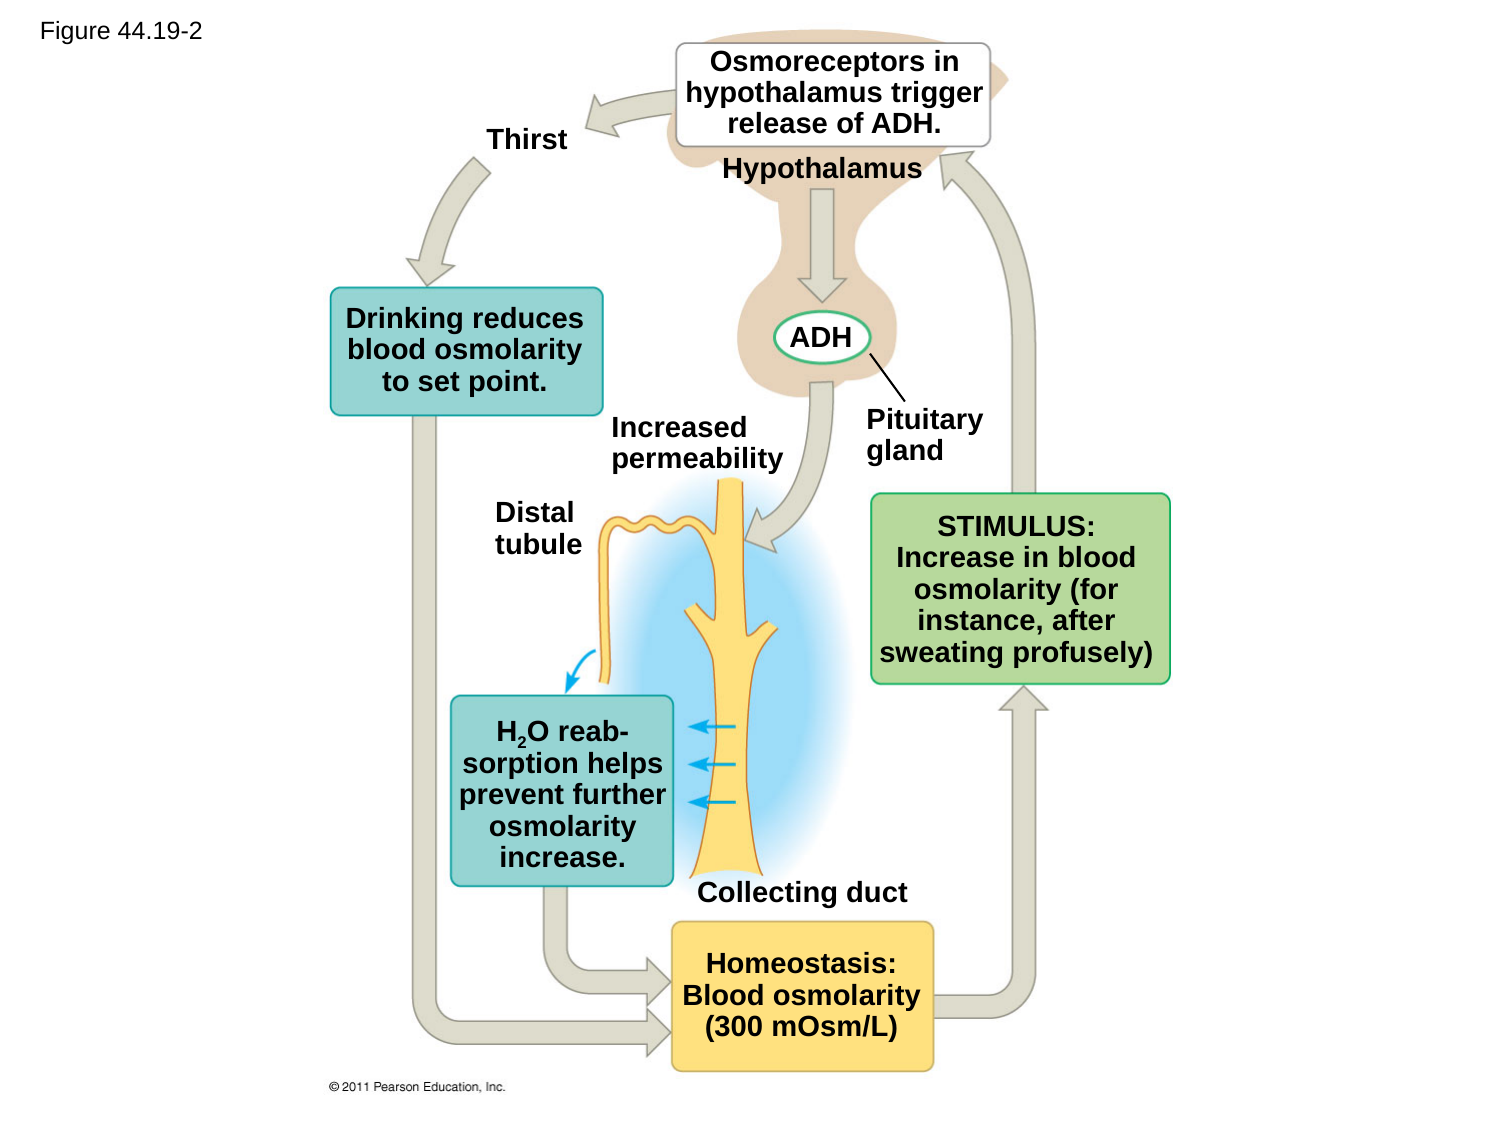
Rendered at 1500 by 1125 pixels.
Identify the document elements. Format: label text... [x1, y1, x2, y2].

picture [323, 22, 1177, 1103]
title Figure 44.19-2 [24, 3, 451, 55]
